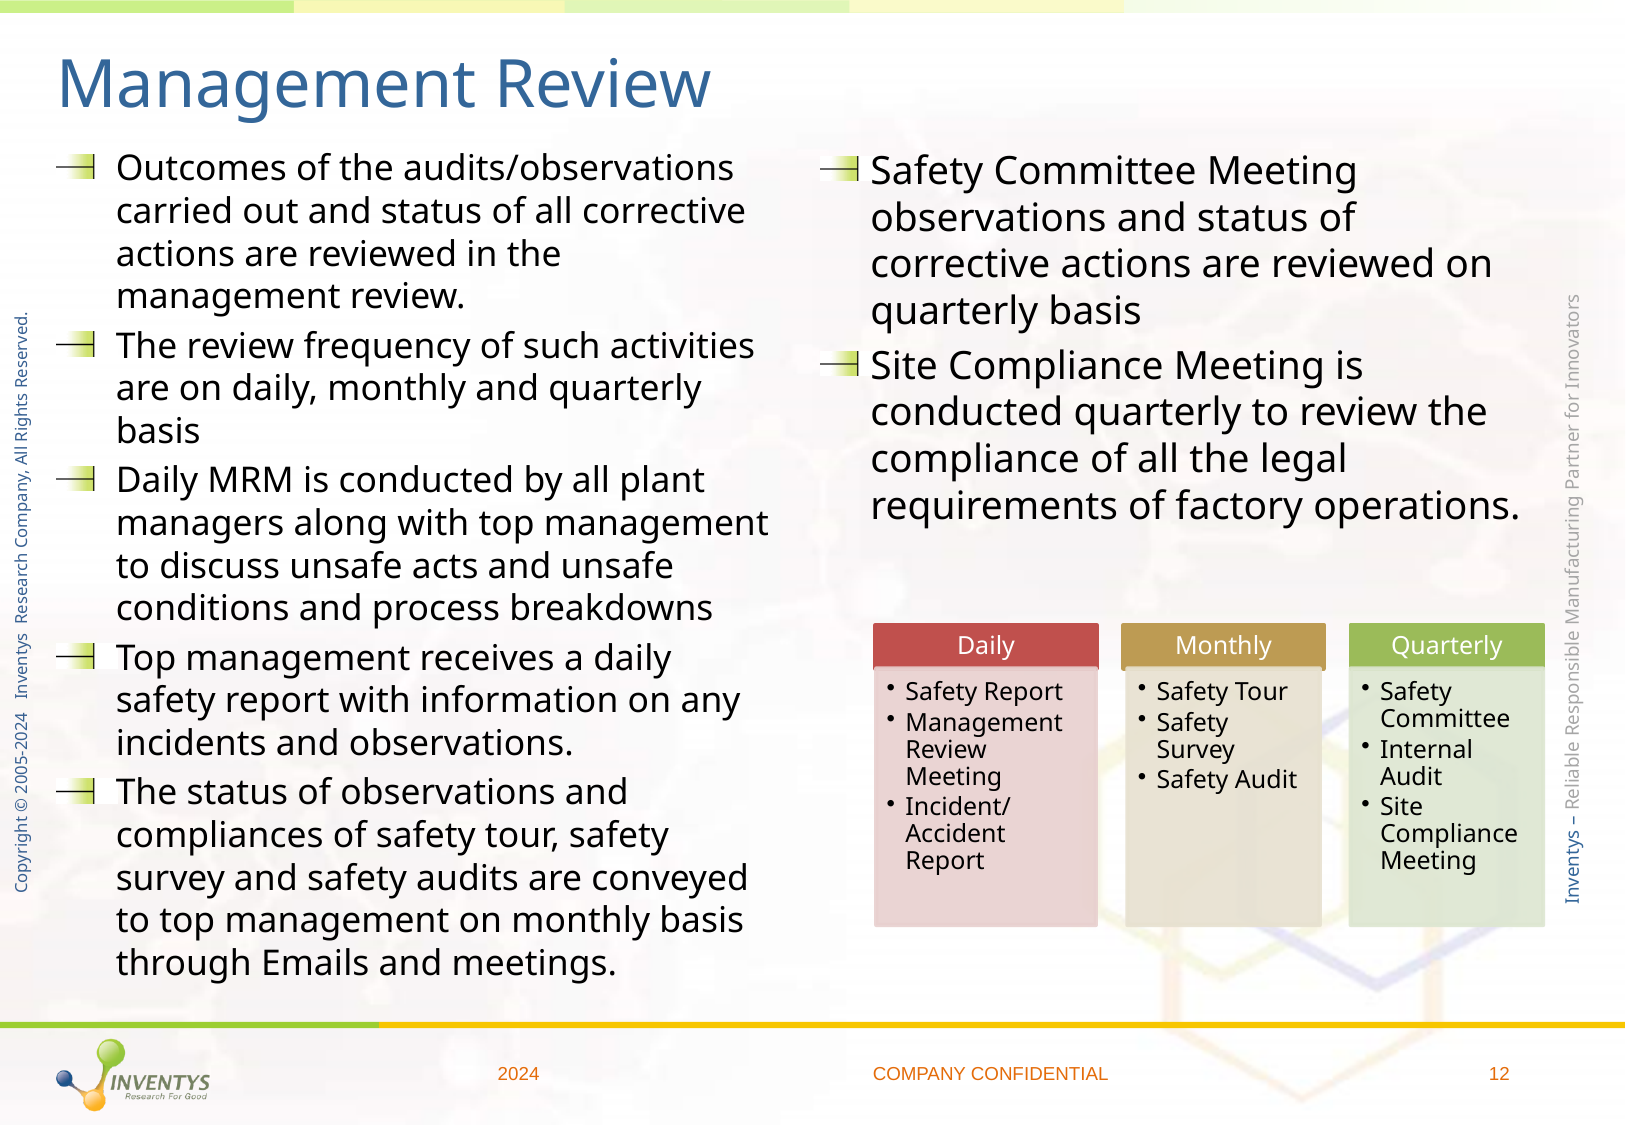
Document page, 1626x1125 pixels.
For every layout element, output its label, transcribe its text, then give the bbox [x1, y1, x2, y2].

picture [56, 331, 118, 357]
slide_number 12 [1412, 1042, 1525, 1103]
picture [56, 154, 118, 179]
footer COMPANY CONFIDENTIAL [812, 1042, 1169, 1103]
picture [56, 643, 118, 669]
list Outcomes of the audits/observations carried out and status of all corrective actions are reviewed in the management review. The review frequency of such activities are on daily, monthly and quarterly basis Daily MRM is conducted by all plant managers along with top management to discuss unsafe acts and unsafe conditions and process breakdowns Top management receives a daily safety report with information on any incidents and observations. The status of observations and compliances of safety tour, safety survey and safety audits are conveyed to top management on monthly basis through Emails and meetings. [40, 138, 786, 1026]
picture [0, 0, 1626, 1125]
picture [820, 351, 882, 376]
picture [820, 156, 882, 181]
title Management Review [40, 24, 1585, 138]
list Safety Committee Meeting observations and status of corrective actions are reviewed on quarterly basis Site Compliance Meeting is conducted quarterly to review the compliance of all the legal requirements of factory operations. [804, 138, 1551, 573]
picture [56, 778, 118, 804]
picture [56, 466, 118, 491]
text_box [874, 593, 1544, 957]
slide_number 2024 [462, 1042, 575, 1103]
